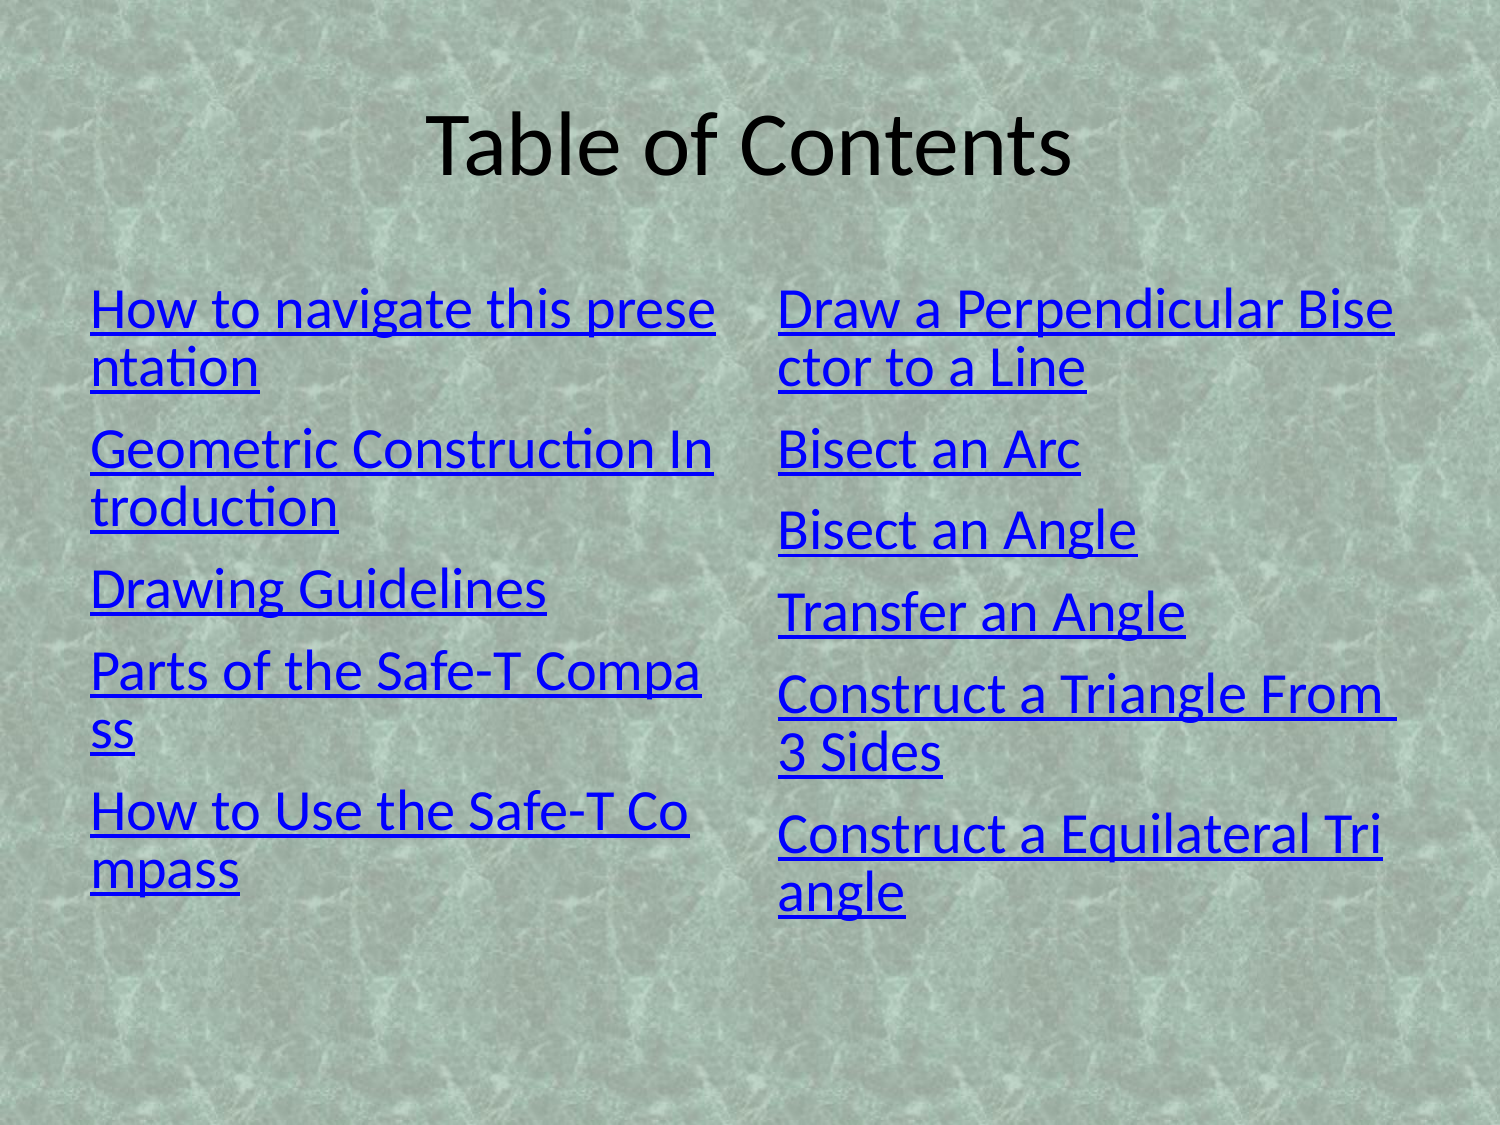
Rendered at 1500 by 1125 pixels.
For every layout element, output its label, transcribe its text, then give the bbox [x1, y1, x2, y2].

list Draw a Perpendicular Bisector to a Line Bisect an Arc Bisect an Angle Transfer an Angle Construct a Triangle From 3 Sides Construct a Equilateral Triangle [762, 262, 1425, 1005]
title Table of Contents [75, 45, 1425, 233]
picture [0, 0, 1500, 1125]
list How to navigate this presentation Geometric Construction Introduction Drawing Guidelines Parts of the Safe-T Compass How to Use the Safe-T Compass [75, 262, 738, 1005]
